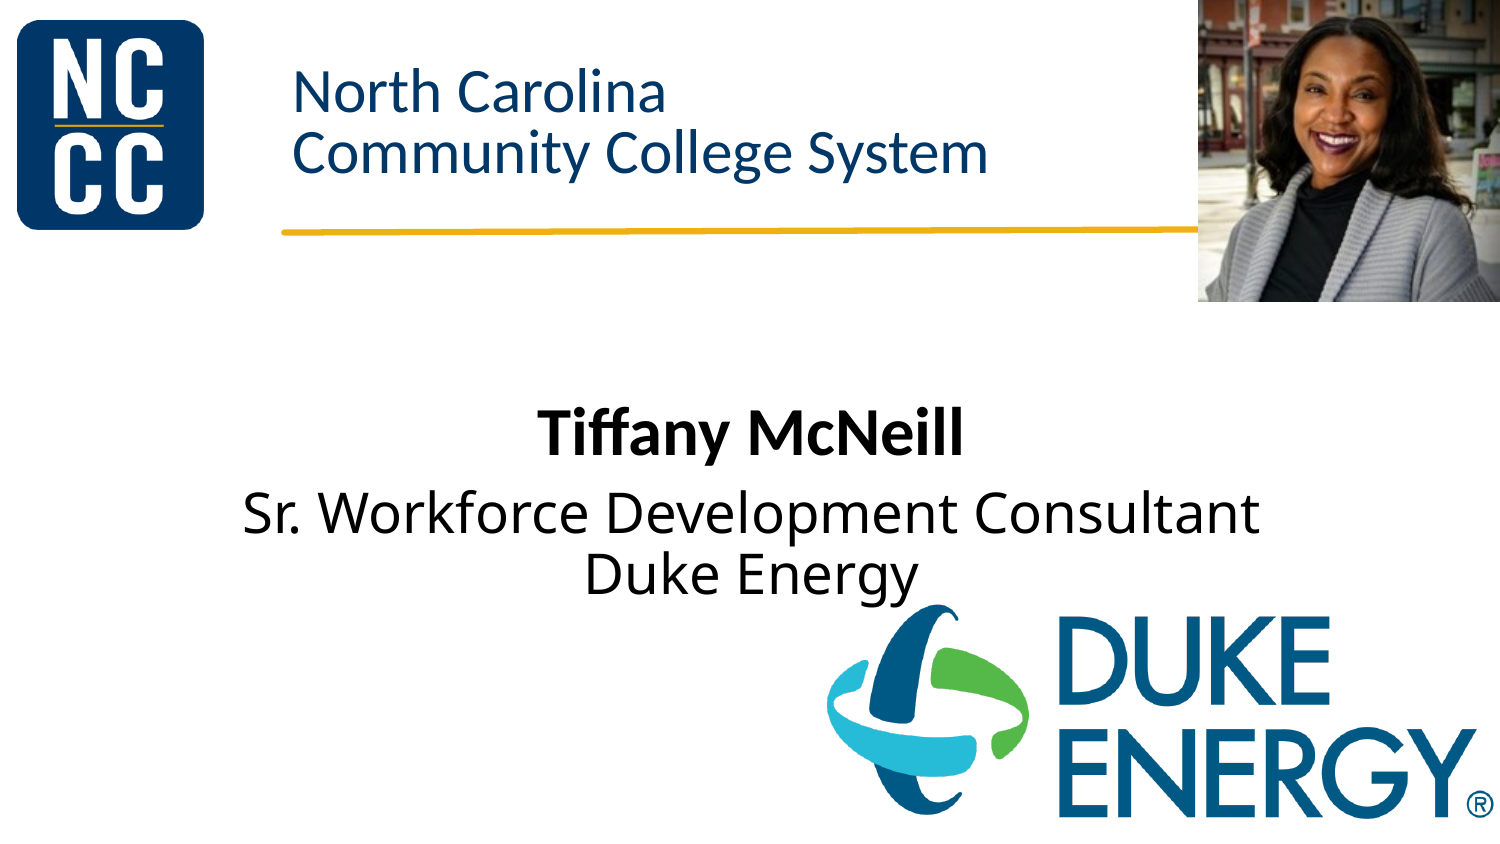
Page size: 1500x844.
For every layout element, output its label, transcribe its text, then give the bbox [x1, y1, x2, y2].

picture [1198, 0, 1500, 302]
title Tiffany McNeill [150, 301, 1354, 477]
picture [17, 20, 204, 230]
subtitle Sr. Workforce Development Consultant Duke Energy [150, 477, 1354, 682]
picture [820, 598, 1500, 825]
